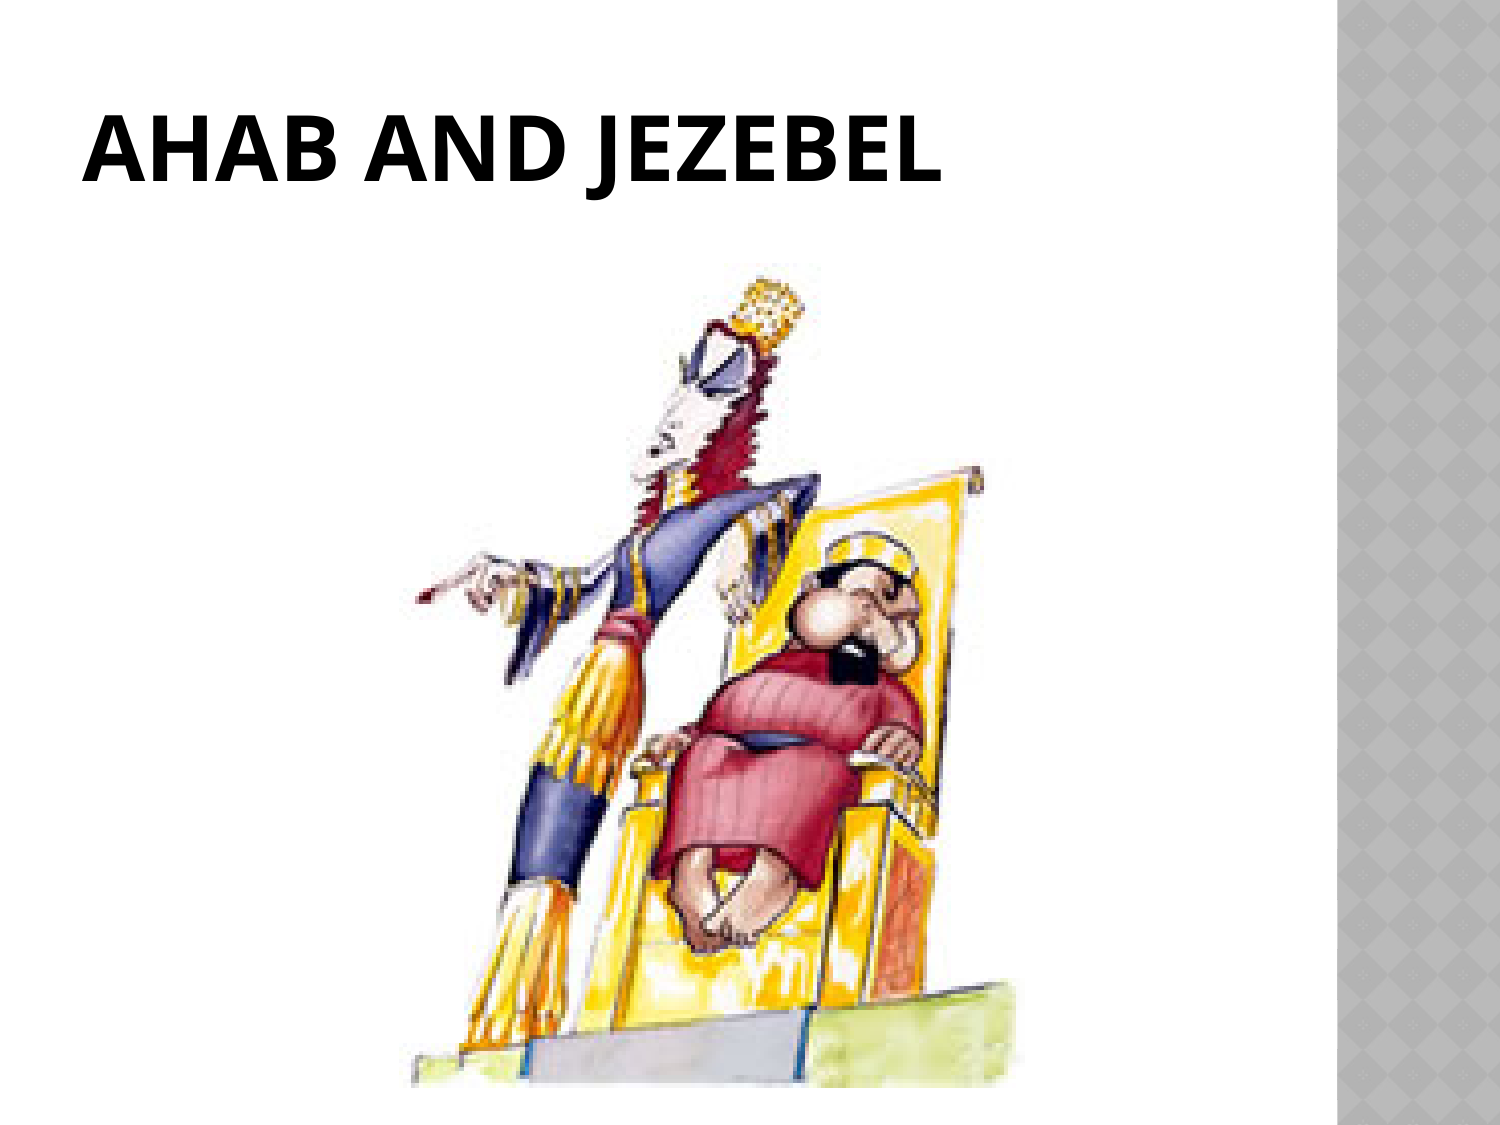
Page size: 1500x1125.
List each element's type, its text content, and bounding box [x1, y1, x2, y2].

title Ahab and Jezebel [75, 52, 1263, 200]
picture [399, 263, 1026, 1088]
